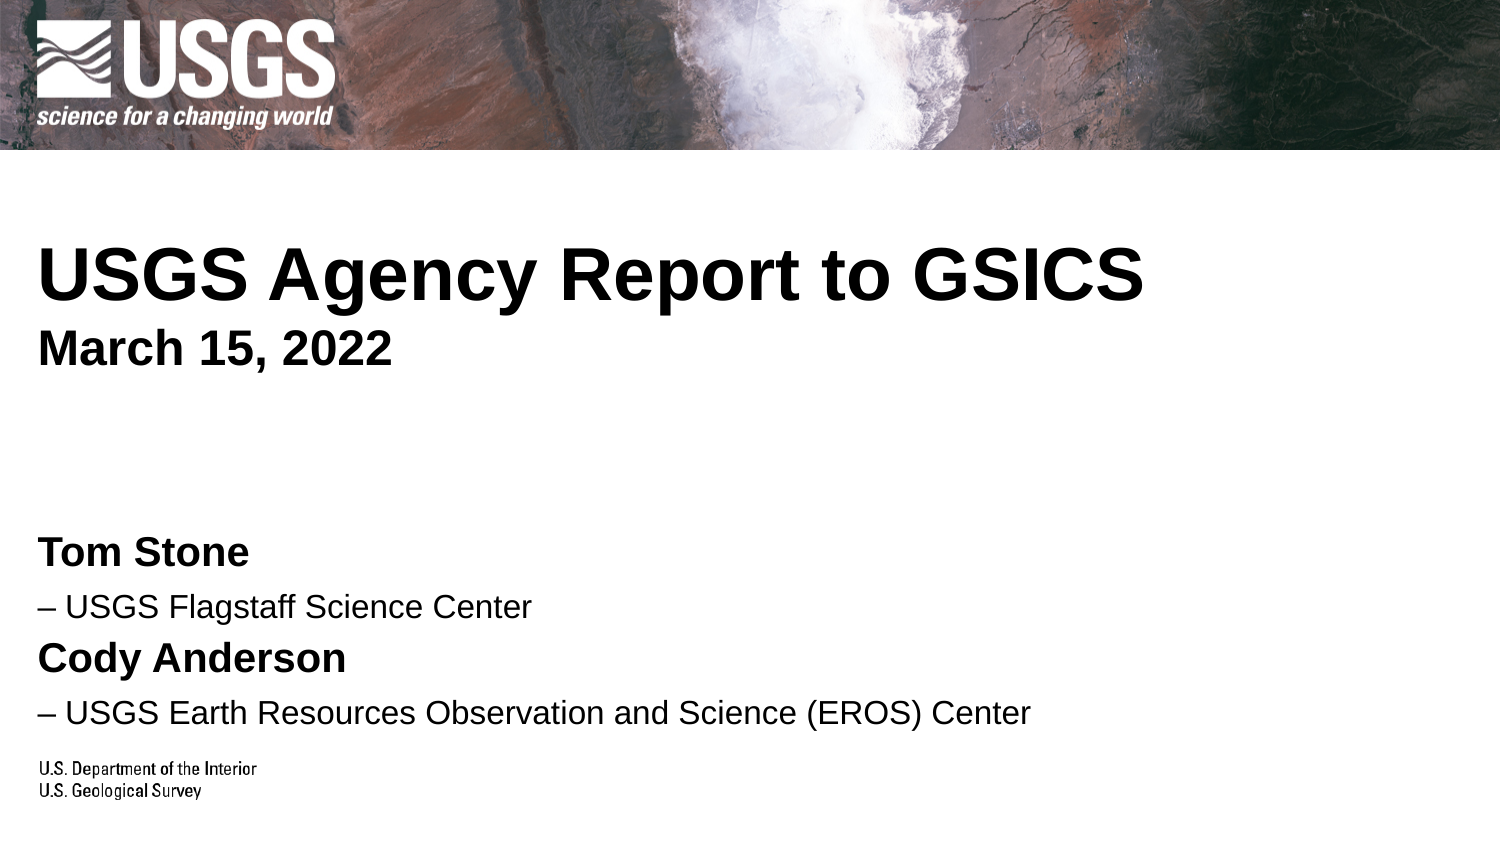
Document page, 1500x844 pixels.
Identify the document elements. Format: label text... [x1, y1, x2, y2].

subtitle Tom Stone – USGS Flagstaff Science Center Cody Anderson – USGS Earth Resources Observation and Science (EROS) Center [37, 525, 1463, 750]
title USGS Agency Report to GSICS March 15, 2022 [37, 225, 1463, 450]
picture [9, 748, 266, 843]
picture [0, 0, 1500, 150]
